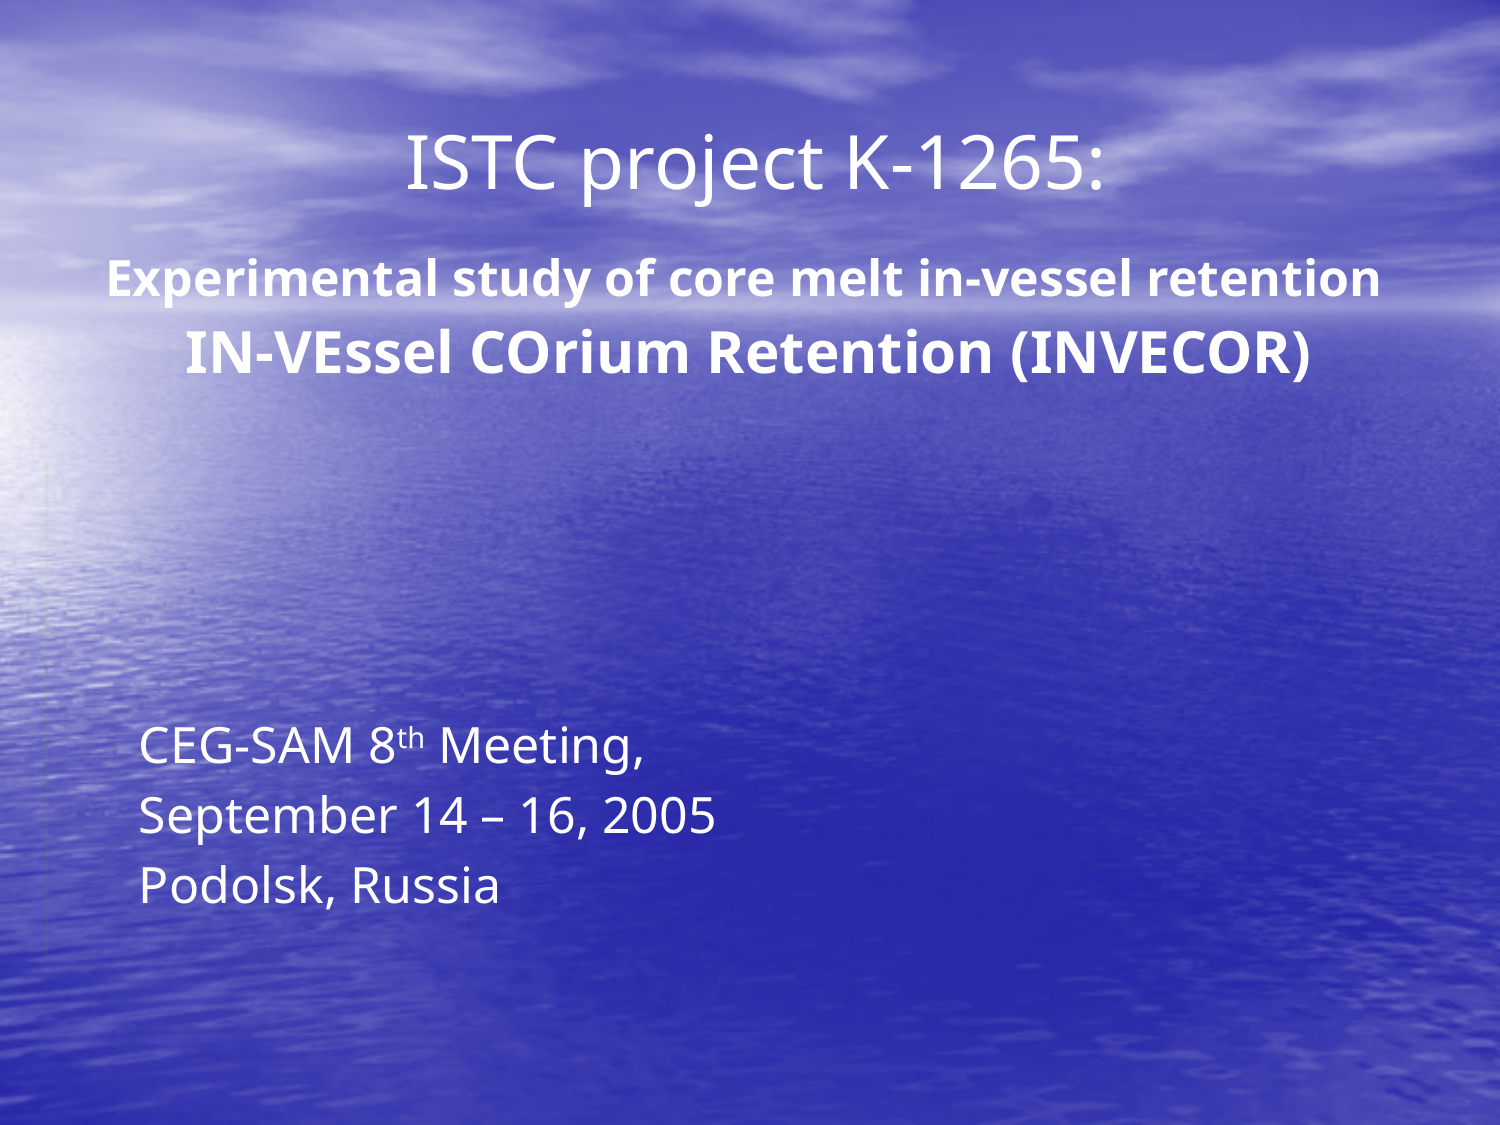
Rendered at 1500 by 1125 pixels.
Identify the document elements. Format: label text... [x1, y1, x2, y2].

title ISTC project K-1265: Experimental study of core melt in-vessel retention IN-VEssel COrium Retention (INVECOR) [53, 90, 1459, 438]
subtitle CEG-SAM 8th Meeting, September 14 – 16, 2005 Podolsk, Russia [123, 538, 1364, 953]
